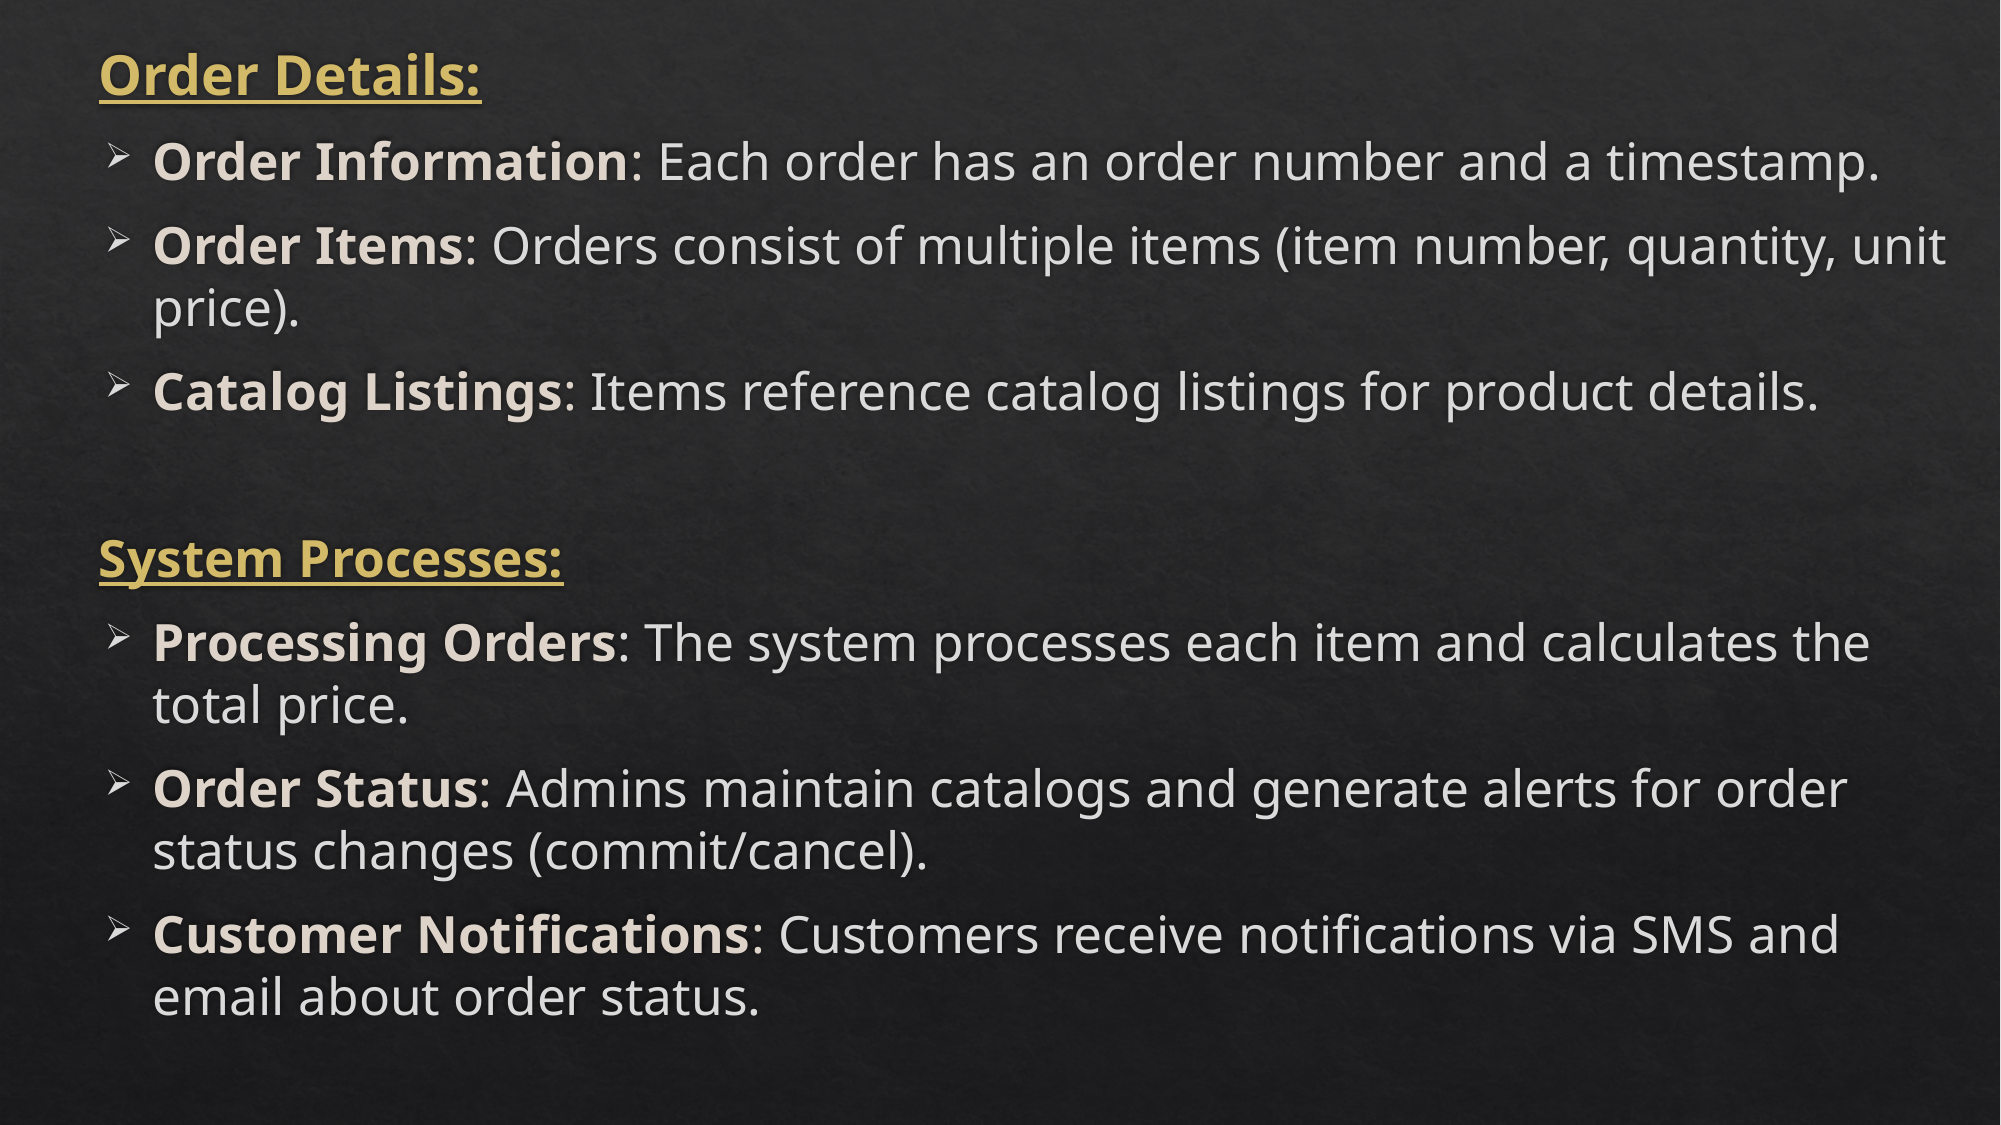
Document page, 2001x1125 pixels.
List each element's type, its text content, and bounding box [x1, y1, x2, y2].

list Order Details: Order Information: Each order has an order number and a timestamp. Order Items: Orders consist of multiple items (item number, quantity, unit price). Catalog Listings: Items reference catalog listings for product details. System Processes: Processing Orders: The system processes each item and calculates the total price. Order Status: Admins maintain catalogs and generate alerts for order status changes (commit/cancel). Customer Notifications: Customers receive notifications via SMS and email about order status. [83, 33, 1989, 1050]
